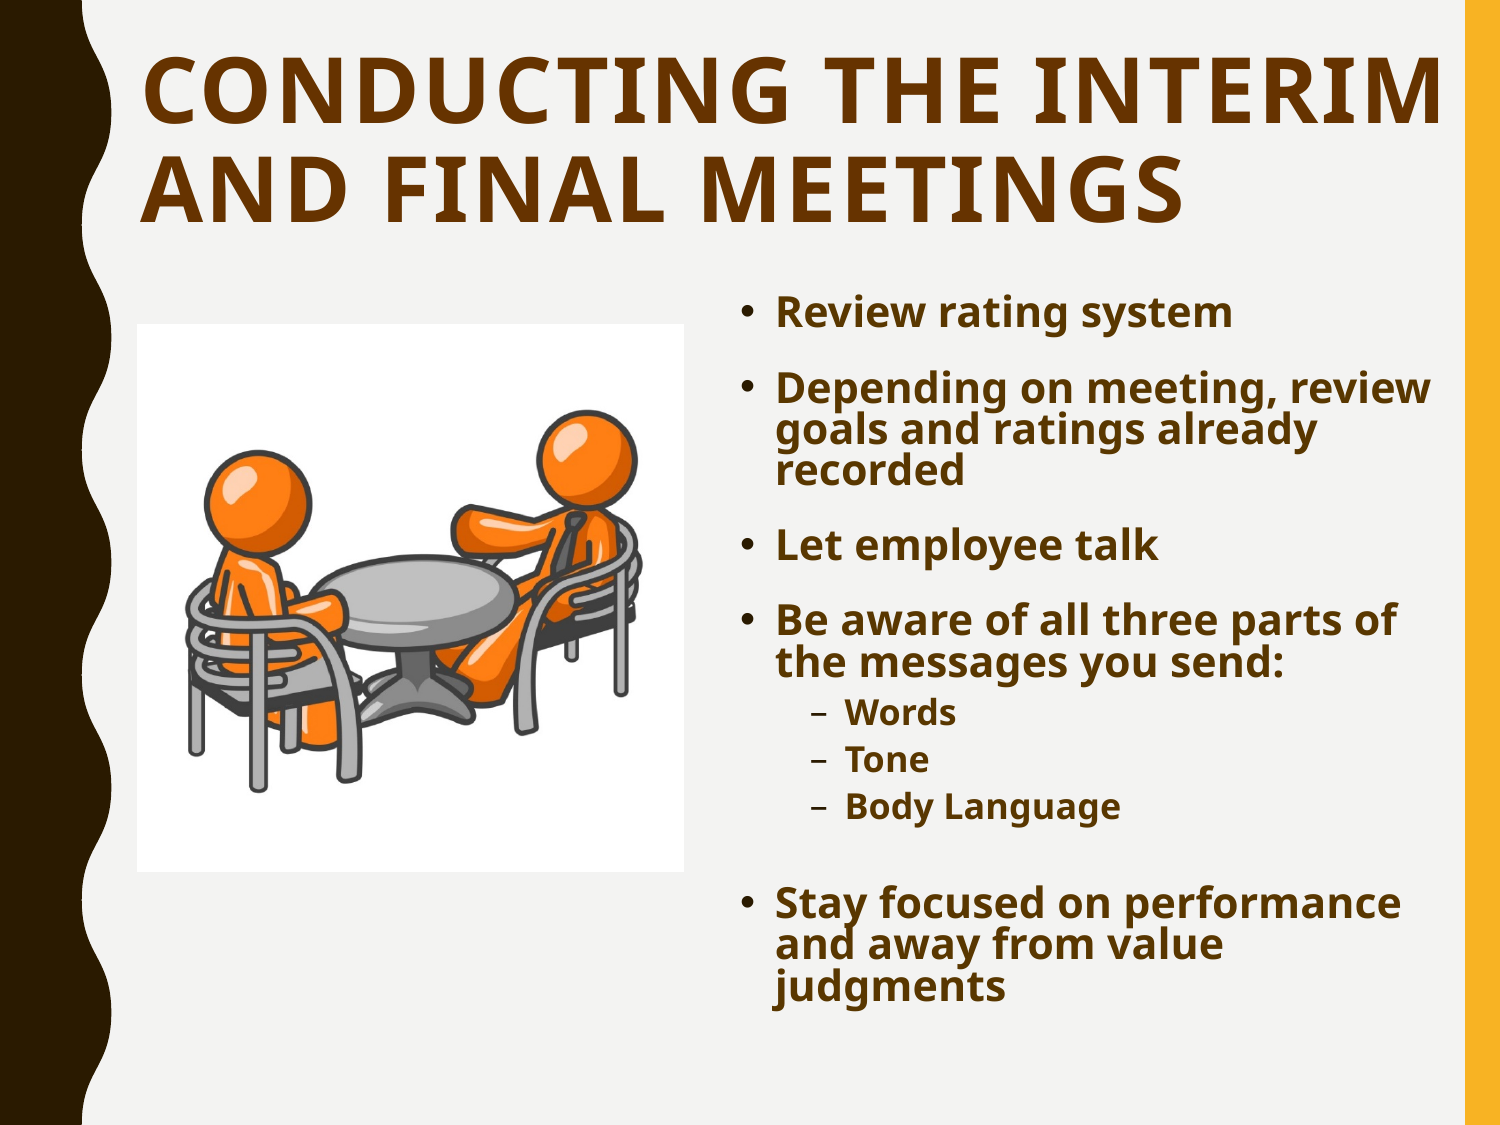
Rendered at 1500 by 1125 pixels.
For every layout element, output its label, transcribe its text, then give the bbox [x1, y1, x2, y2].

list Review rating system Depending on meeting, review goals and ratings already recorded Let employee talk Be aware of all three parts of the messages you send: Words Tone Body Language Stay focused on performance and away from value judgments [725, 287, 1475, 1025]
title Conducting the Interim and Final Meetings [125, 37, 1475, 263]
picture [137, 324, 684, 872]
